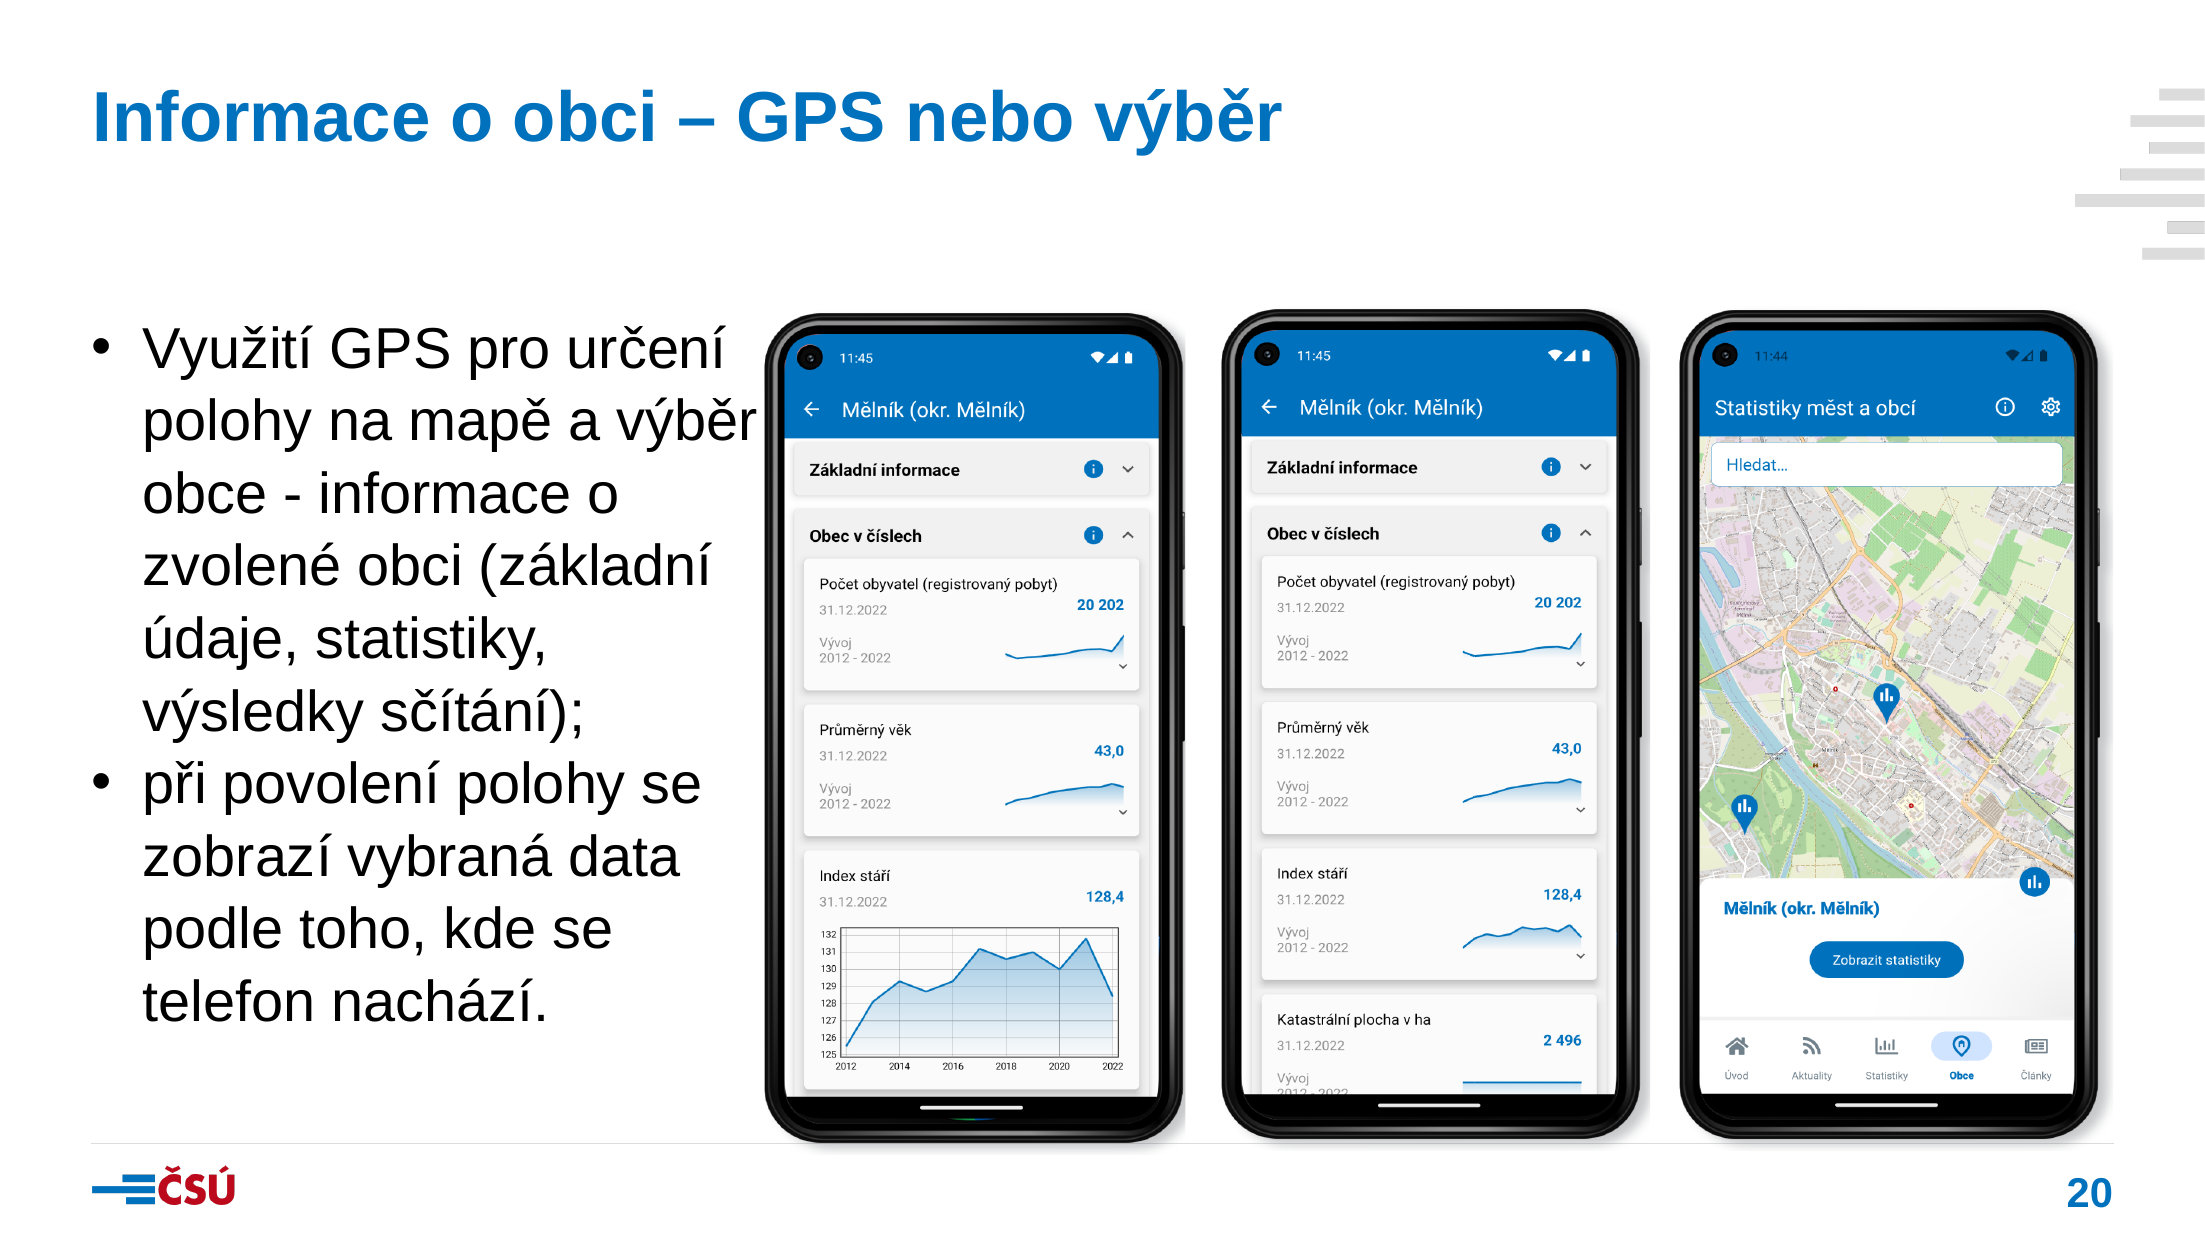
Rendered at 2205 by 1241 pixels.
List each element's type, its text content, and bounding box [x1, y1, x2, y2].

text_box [732, 298, 2114, 1155]
list Využití GPS pro určení polohy na mapě a výběr obce - informace o zvolené obci (základní údaje, statistiky, výsledky sčítání); při povolení polohy se zobrazí vybraná data podle toho, kde se telefon nachází. [91, 307, 732, 1105]
slide_number 20 [1800, 1155, 2114, 1217]
picture [91, 1165, 235, 1205]
picture [2075, 88, 2205, 260]
title Informace o obci – GPS nebo výběr [92, 70, 2032, 248]
